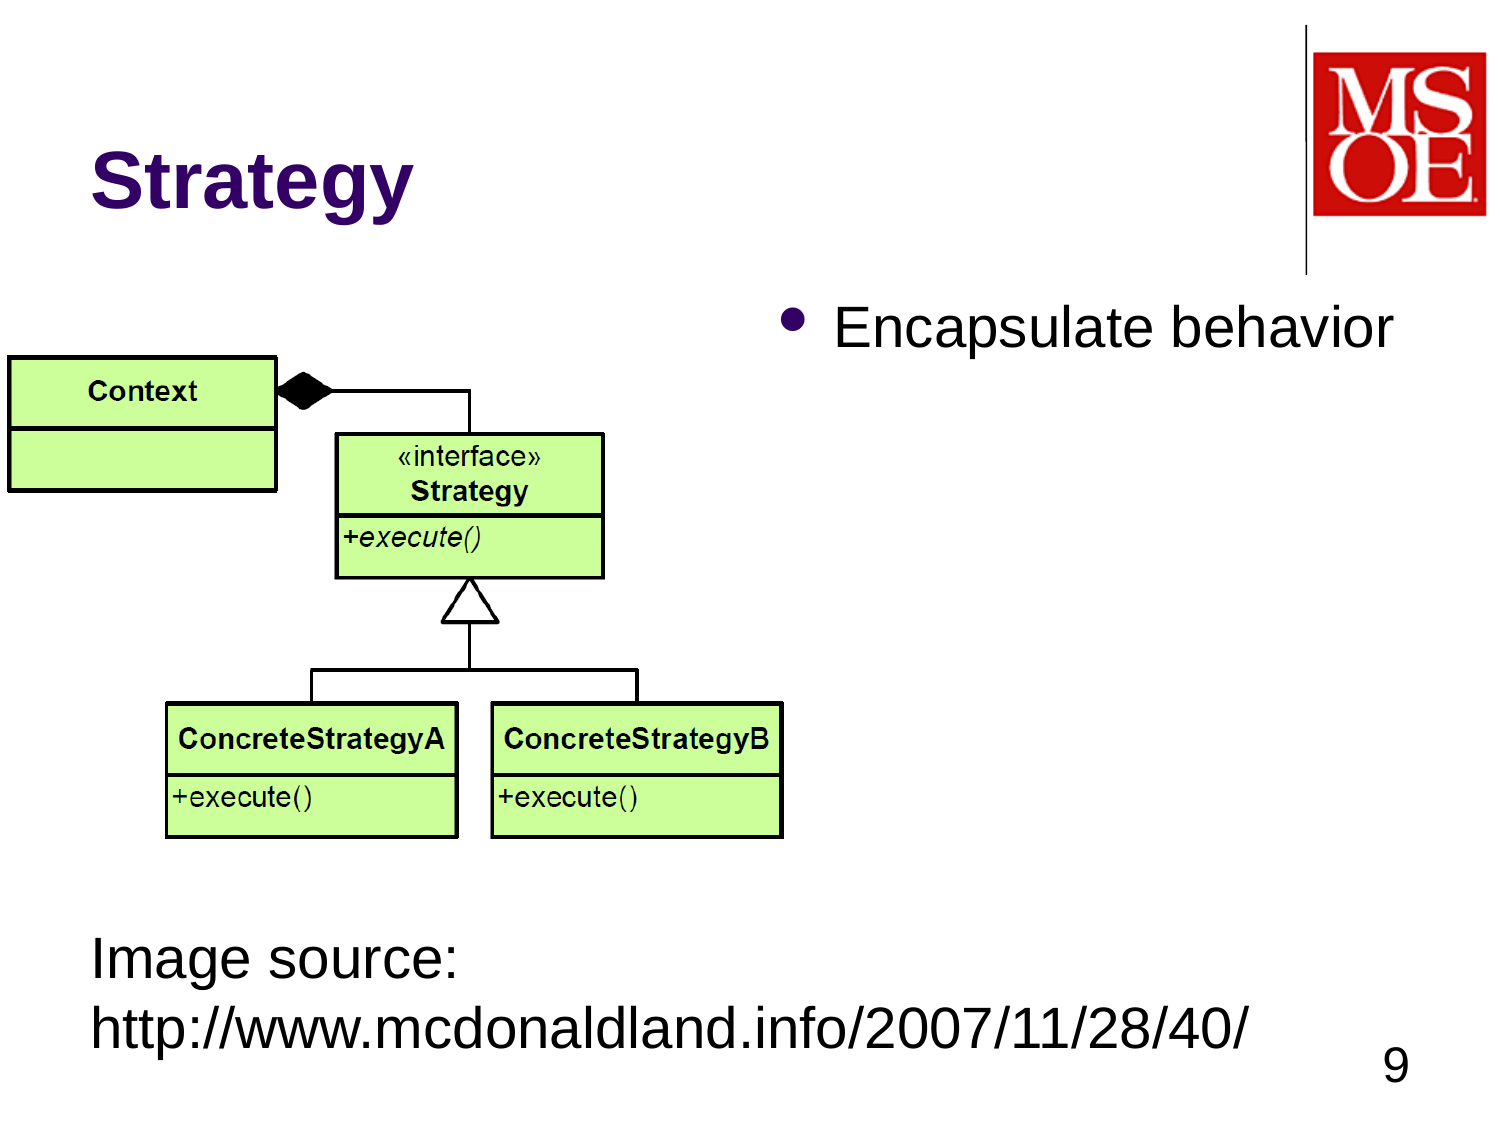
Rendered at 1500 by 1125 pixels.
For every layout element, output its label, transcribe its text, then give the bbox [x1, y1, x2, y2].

list Encapsulate behavior [762, 281, 1426, 1006]
picture [0, 349, 789, 846]
list Image source: http://www.mcdonaldland.info/2007/11/28/40/ [74, 912, 1426, 1088]
picture [1313, 37, 1488, 232]
slide_number 9 [1074, 1024, 1426, 1101]
title Strategy [74, 19, 1313, 233]
